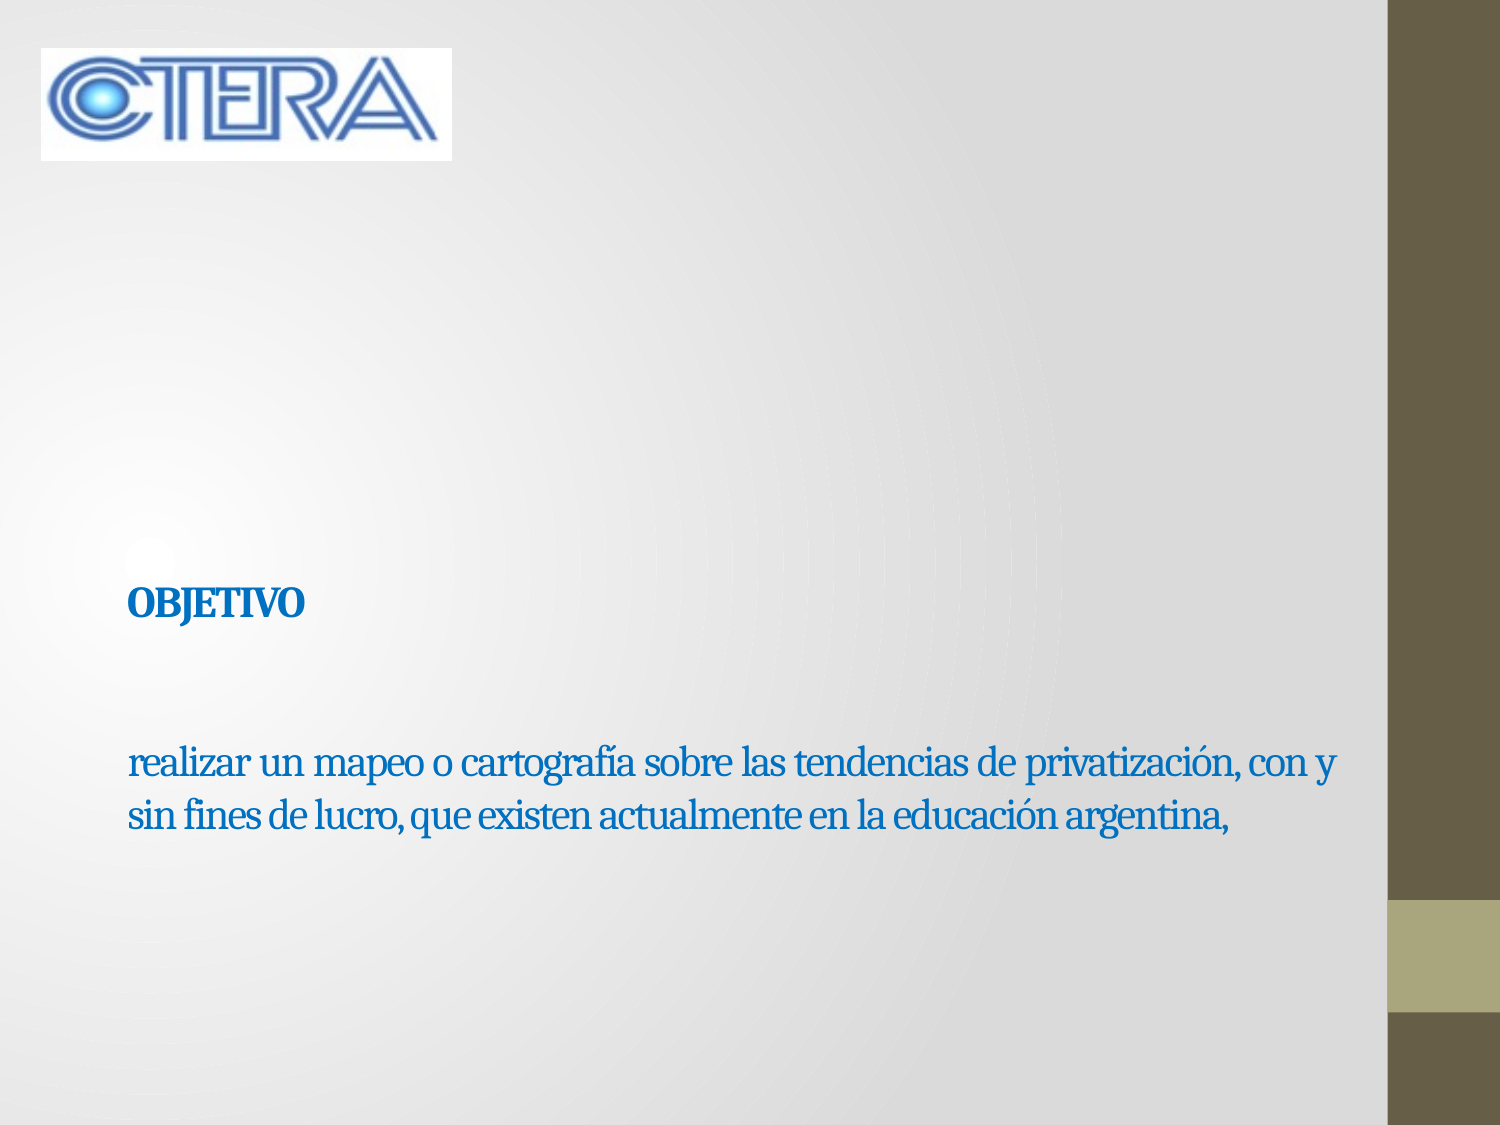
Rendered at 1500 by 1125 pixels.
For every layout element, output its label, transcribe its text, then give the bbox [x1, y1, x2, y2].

picture [40, 48, 453, 162]
title OBJETIVO realizar un mapeo o cartografía sobre las tendencias de privatización, con y sin fines de lucro, que existen actualmente en la educación argentina, [112, 420, 1350, 846]
